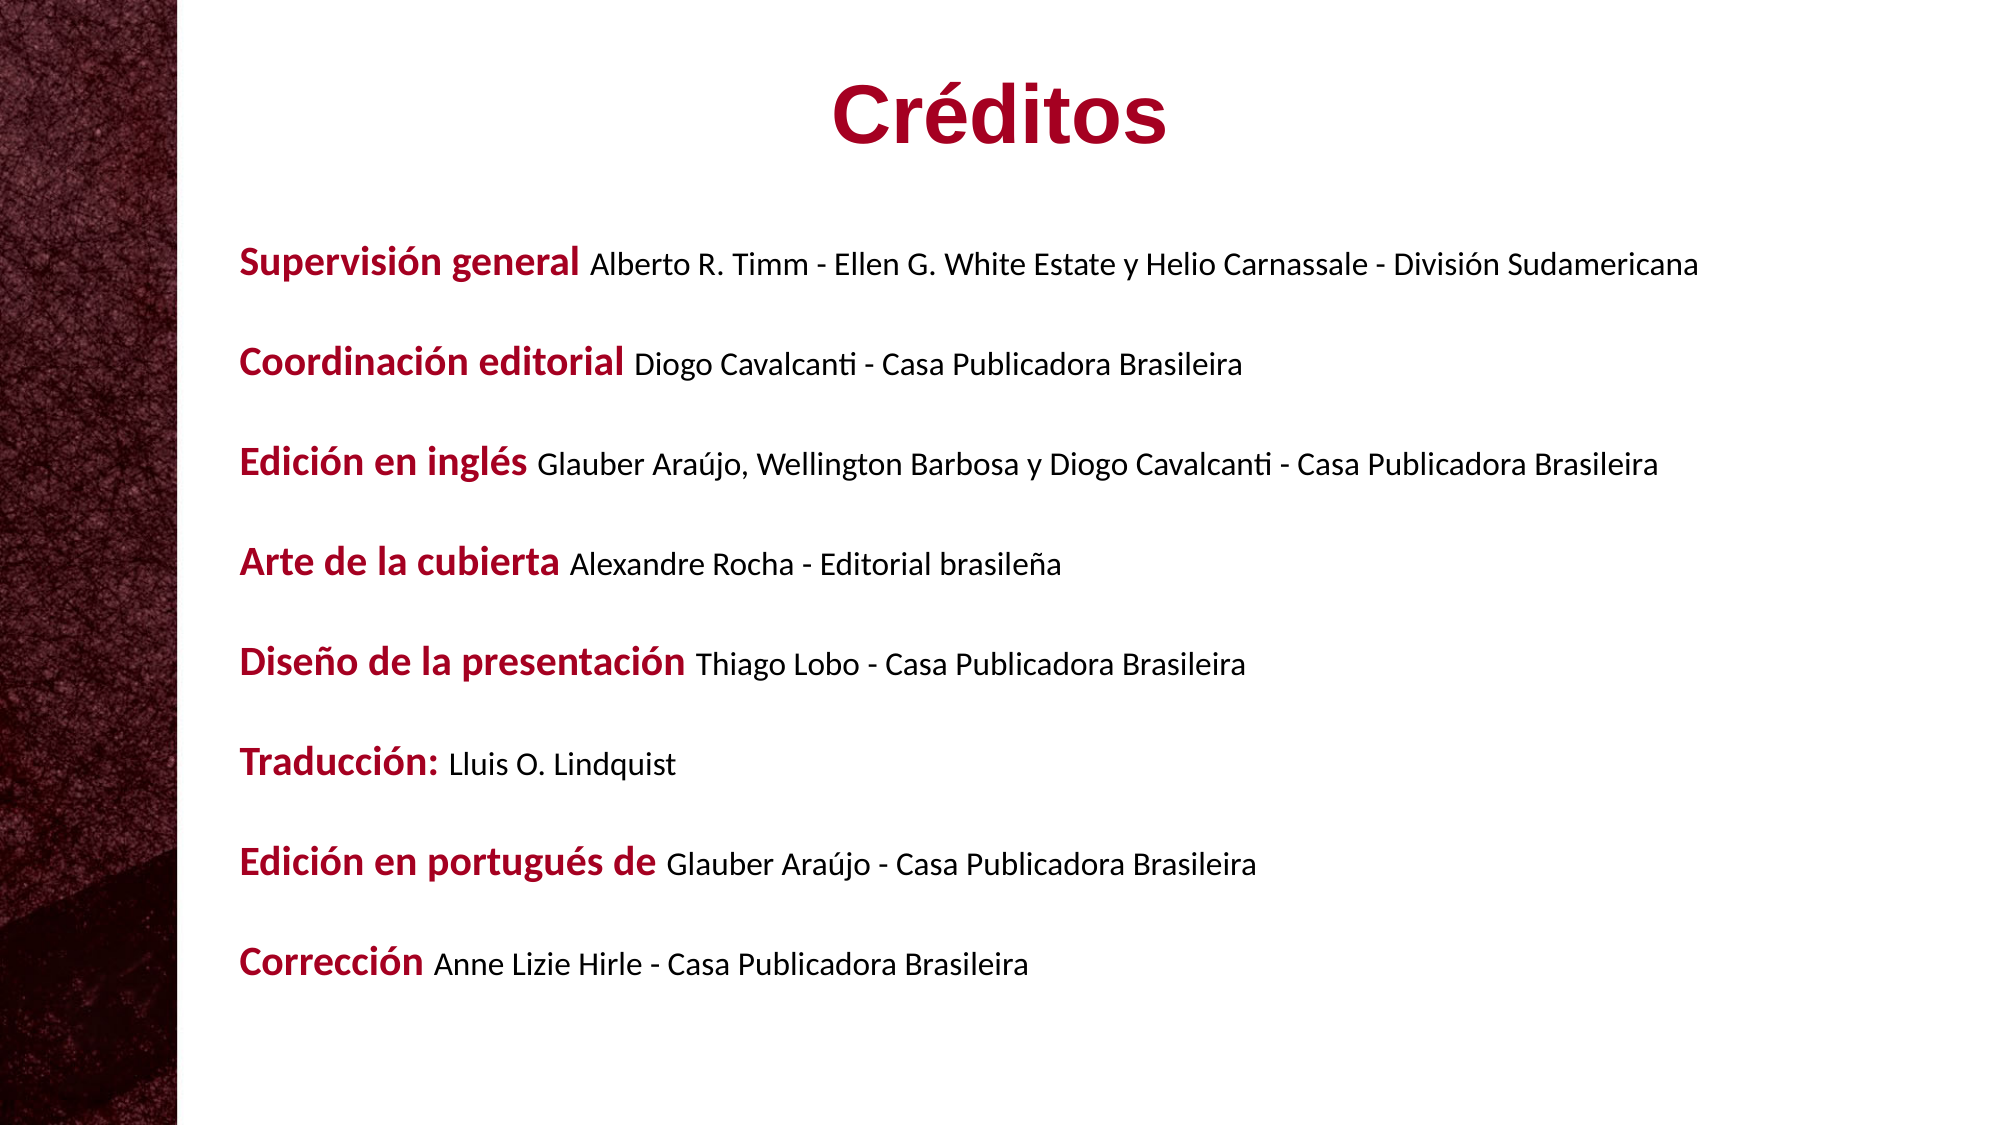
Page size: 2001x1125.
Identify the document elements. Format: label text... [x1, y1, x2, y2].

text_box Supervisión general Alberto R. Timm - Ellen G. White Estate y Helio Carnassale - División Sudamericana Coordinación editorial Diogo Cavalcanti - Casa Publicadora Brasileira Edición en inglés Glauber Araújo, Wellington Barbosa y Diogo Cavalcanti - Casa Publicadora Brasileira Arte de la cubierta Alexandre Rocha - Editorial brasileña Diseño de la presentación Thiago Lobo - Casa Publicadora Brasileira Traducción: Lluis O. Lindquist Edición en portugués de Glauber Araújo - Casa Publicadora Brasileira Corrección Anne Lizie Hirle - Casa Publicadora Brasileira [224, 226, 2000, 1091]
text_box Créditos [249, 16, 1750, 204]
picture [0, 0, 2001, 1125]
